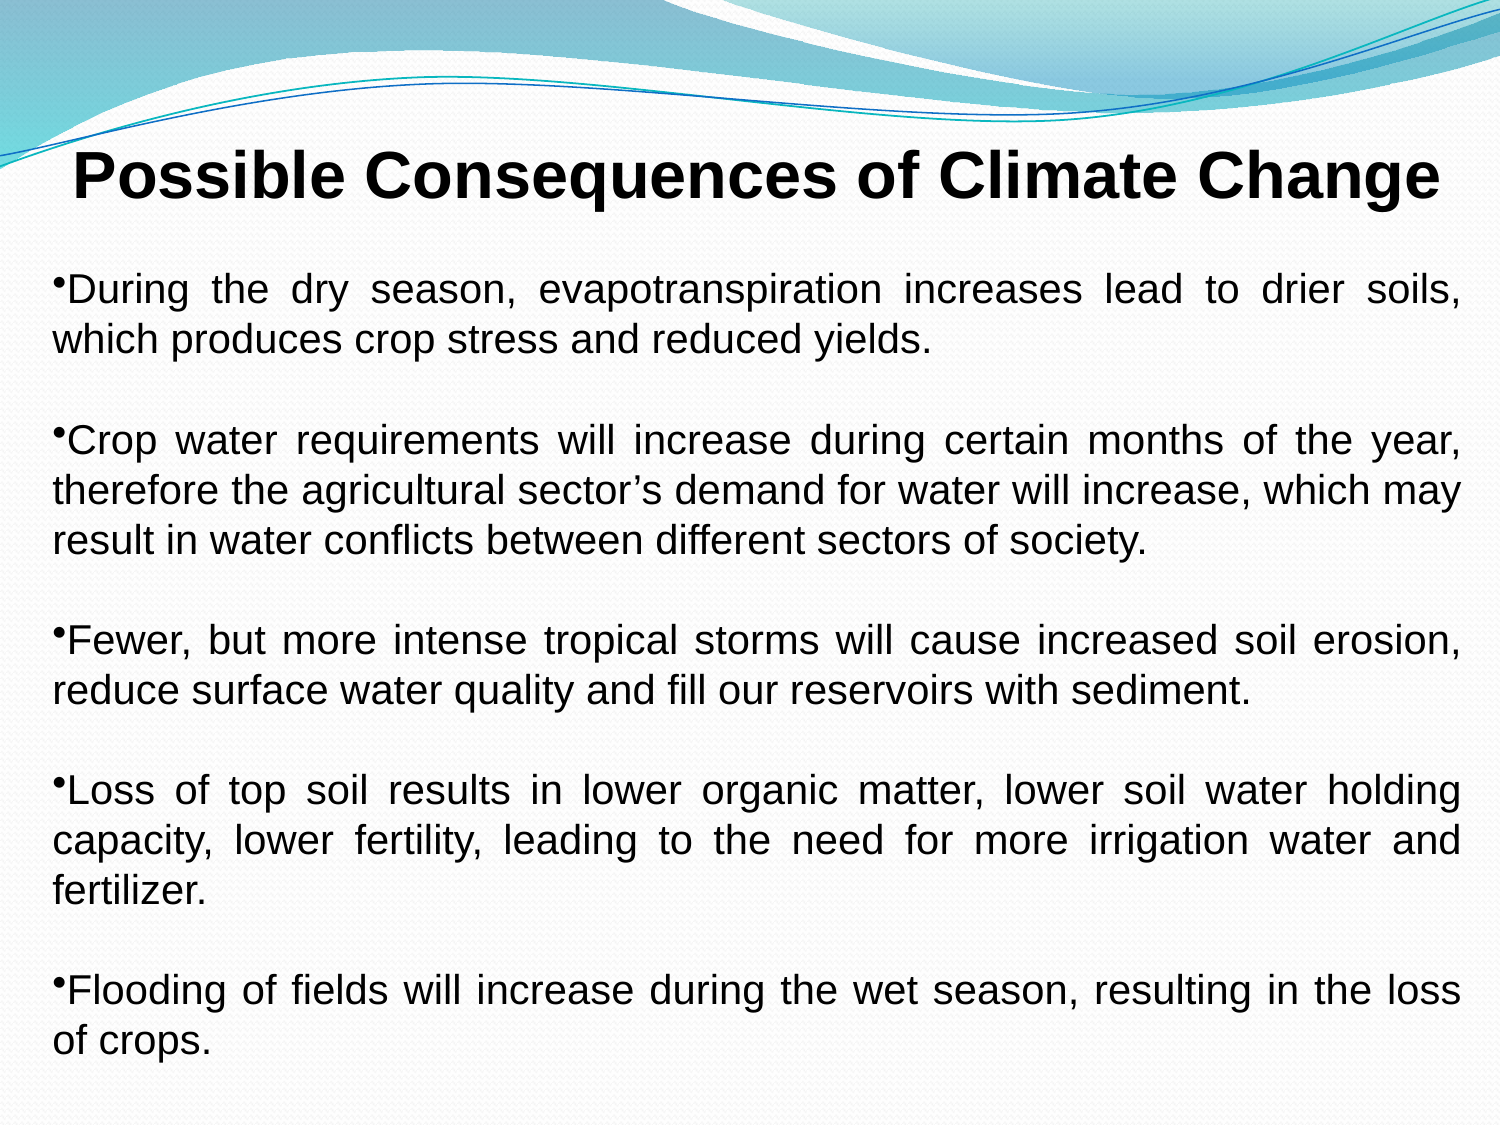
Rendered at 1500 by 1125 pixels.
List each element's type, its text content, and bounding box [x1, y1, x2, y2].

text_box Possible Consequences of Climate Change During the dry season, evapotranspiration increases lead to drier soils, which produces crop stress and reduced yields. Crop water requirements will increase during certain months of the year, therefore the agricultural sector’s demand for water will increase, which may result in water conflicts between different sectors of society. Fewer, but more intense tropical storms will cause increased soil erosion, reduce surface water quality and fill our reservoirs with sediment. Loss of top soil results in lower organic matter, lower soil water holding capacity, lower fertility, leading to the need for more irrigation water and fertilizer. Flooding of fields will increase during the wet season, resulting in the loss of crops. [37, 124, 1478, 1125]
